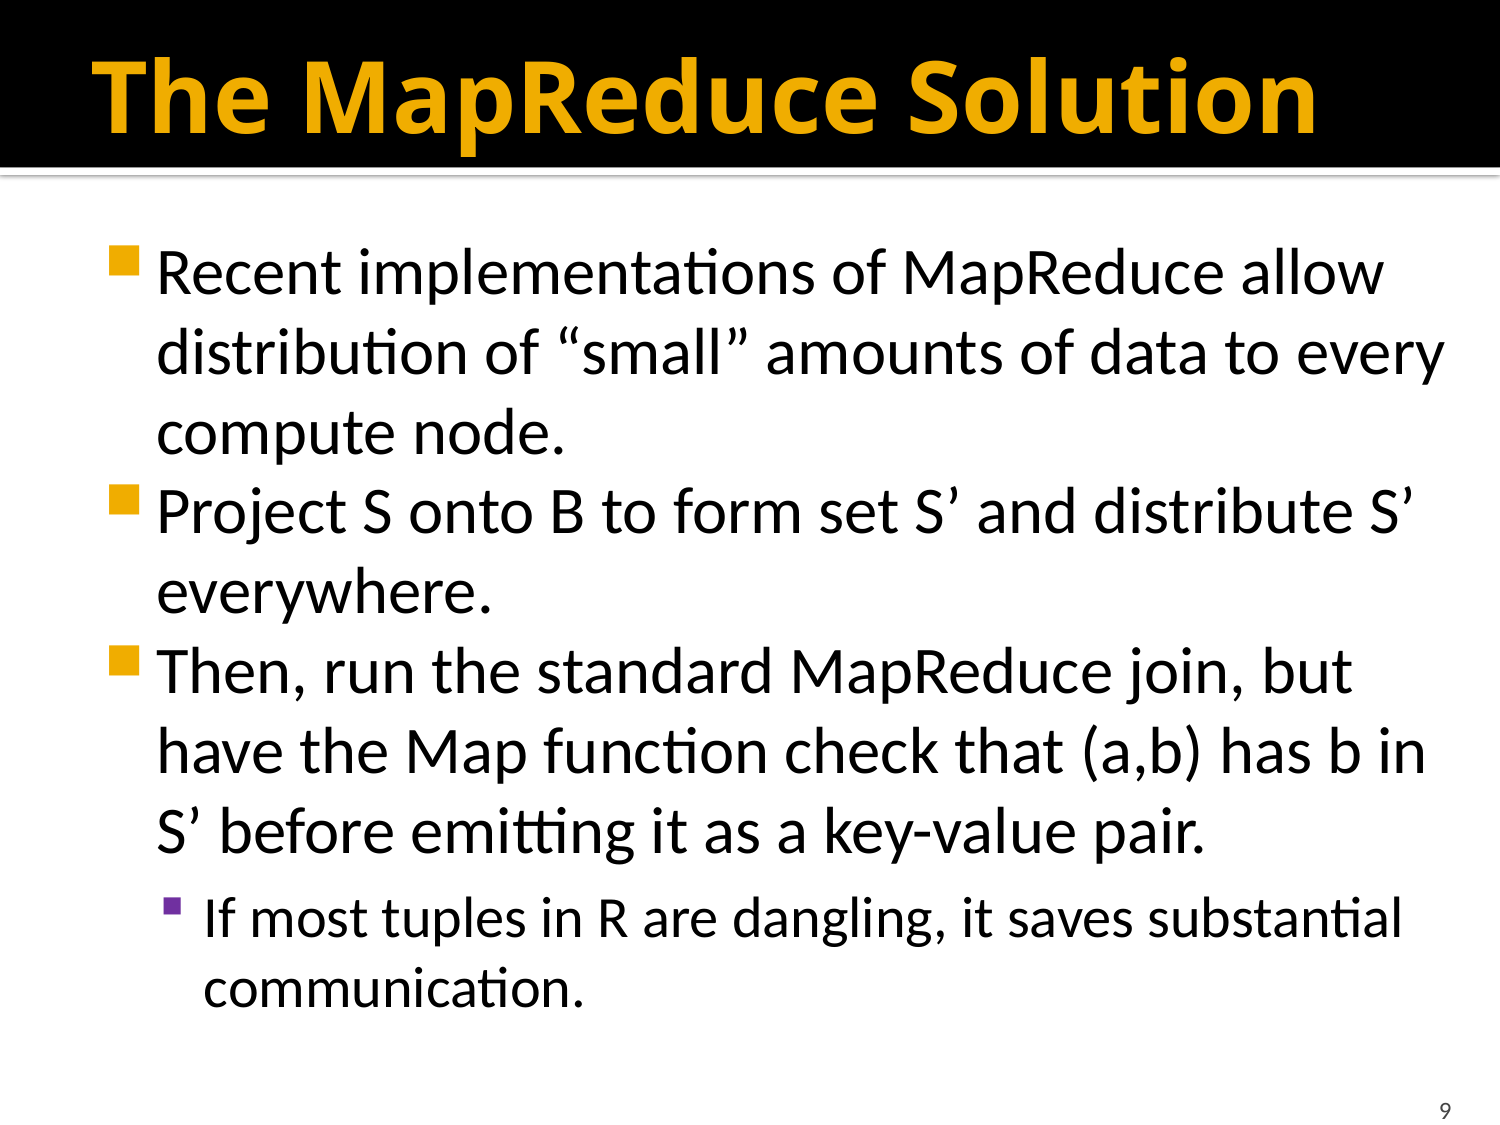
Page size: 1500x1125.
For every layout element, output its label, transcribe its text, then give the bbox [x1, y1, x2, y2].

list Recent implementations of MapReduce allow distribution of “small” amounts of data to every compute node. Project S onto B to form set S’ and distribute S’ everywhere. Then, run the standard MapReduce join, but have the Map function check that (a,b) has b in S’ before emitting it as a key-value pair. If most tuples in R are dangling, it saves substantial communication. [75, 212, 1475, 1075]
slide_number 9 [1345, 1080, 1467, 1125]
title The MapReduce Solution [75, 12, 1500, 175]
